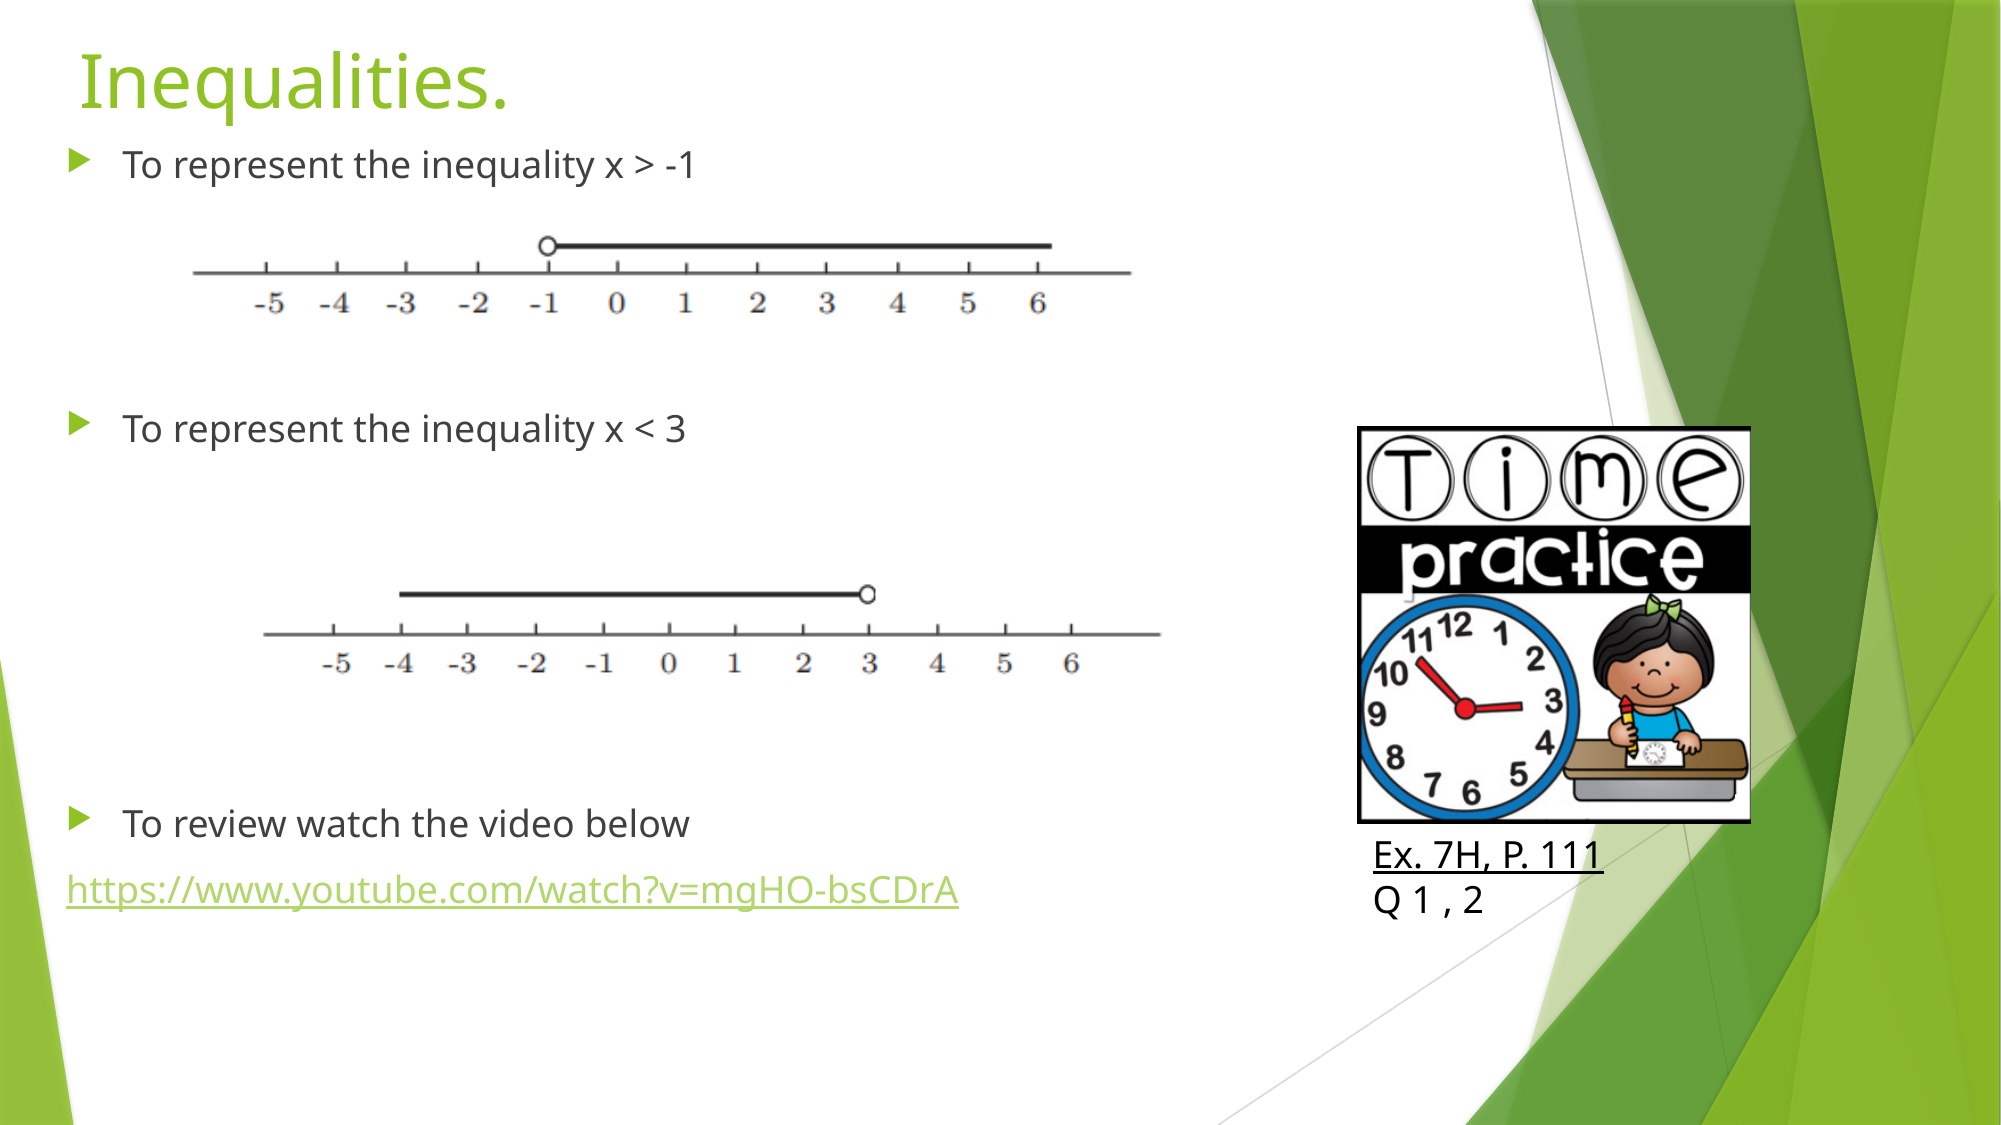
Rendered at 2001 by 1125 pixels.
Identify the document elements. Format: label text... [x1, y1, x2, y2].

picture [1357, 426, 1752, 825]
text_box Ex. 7H, P. 111 Q 1 , 2 [1357, 823, 1820, 928]
title Inequalities. [64, 25, 1475, 243]
picture [243, 532, 1189, 715]
list To represent the inequality x > -1 To represent the inequality x < 3 To review watch the video below https://www.youtube.com/watch?v=mgHO-bsCDrA [51, 133, 1462, 1075]
picture [181, 211, 1189, 329]
